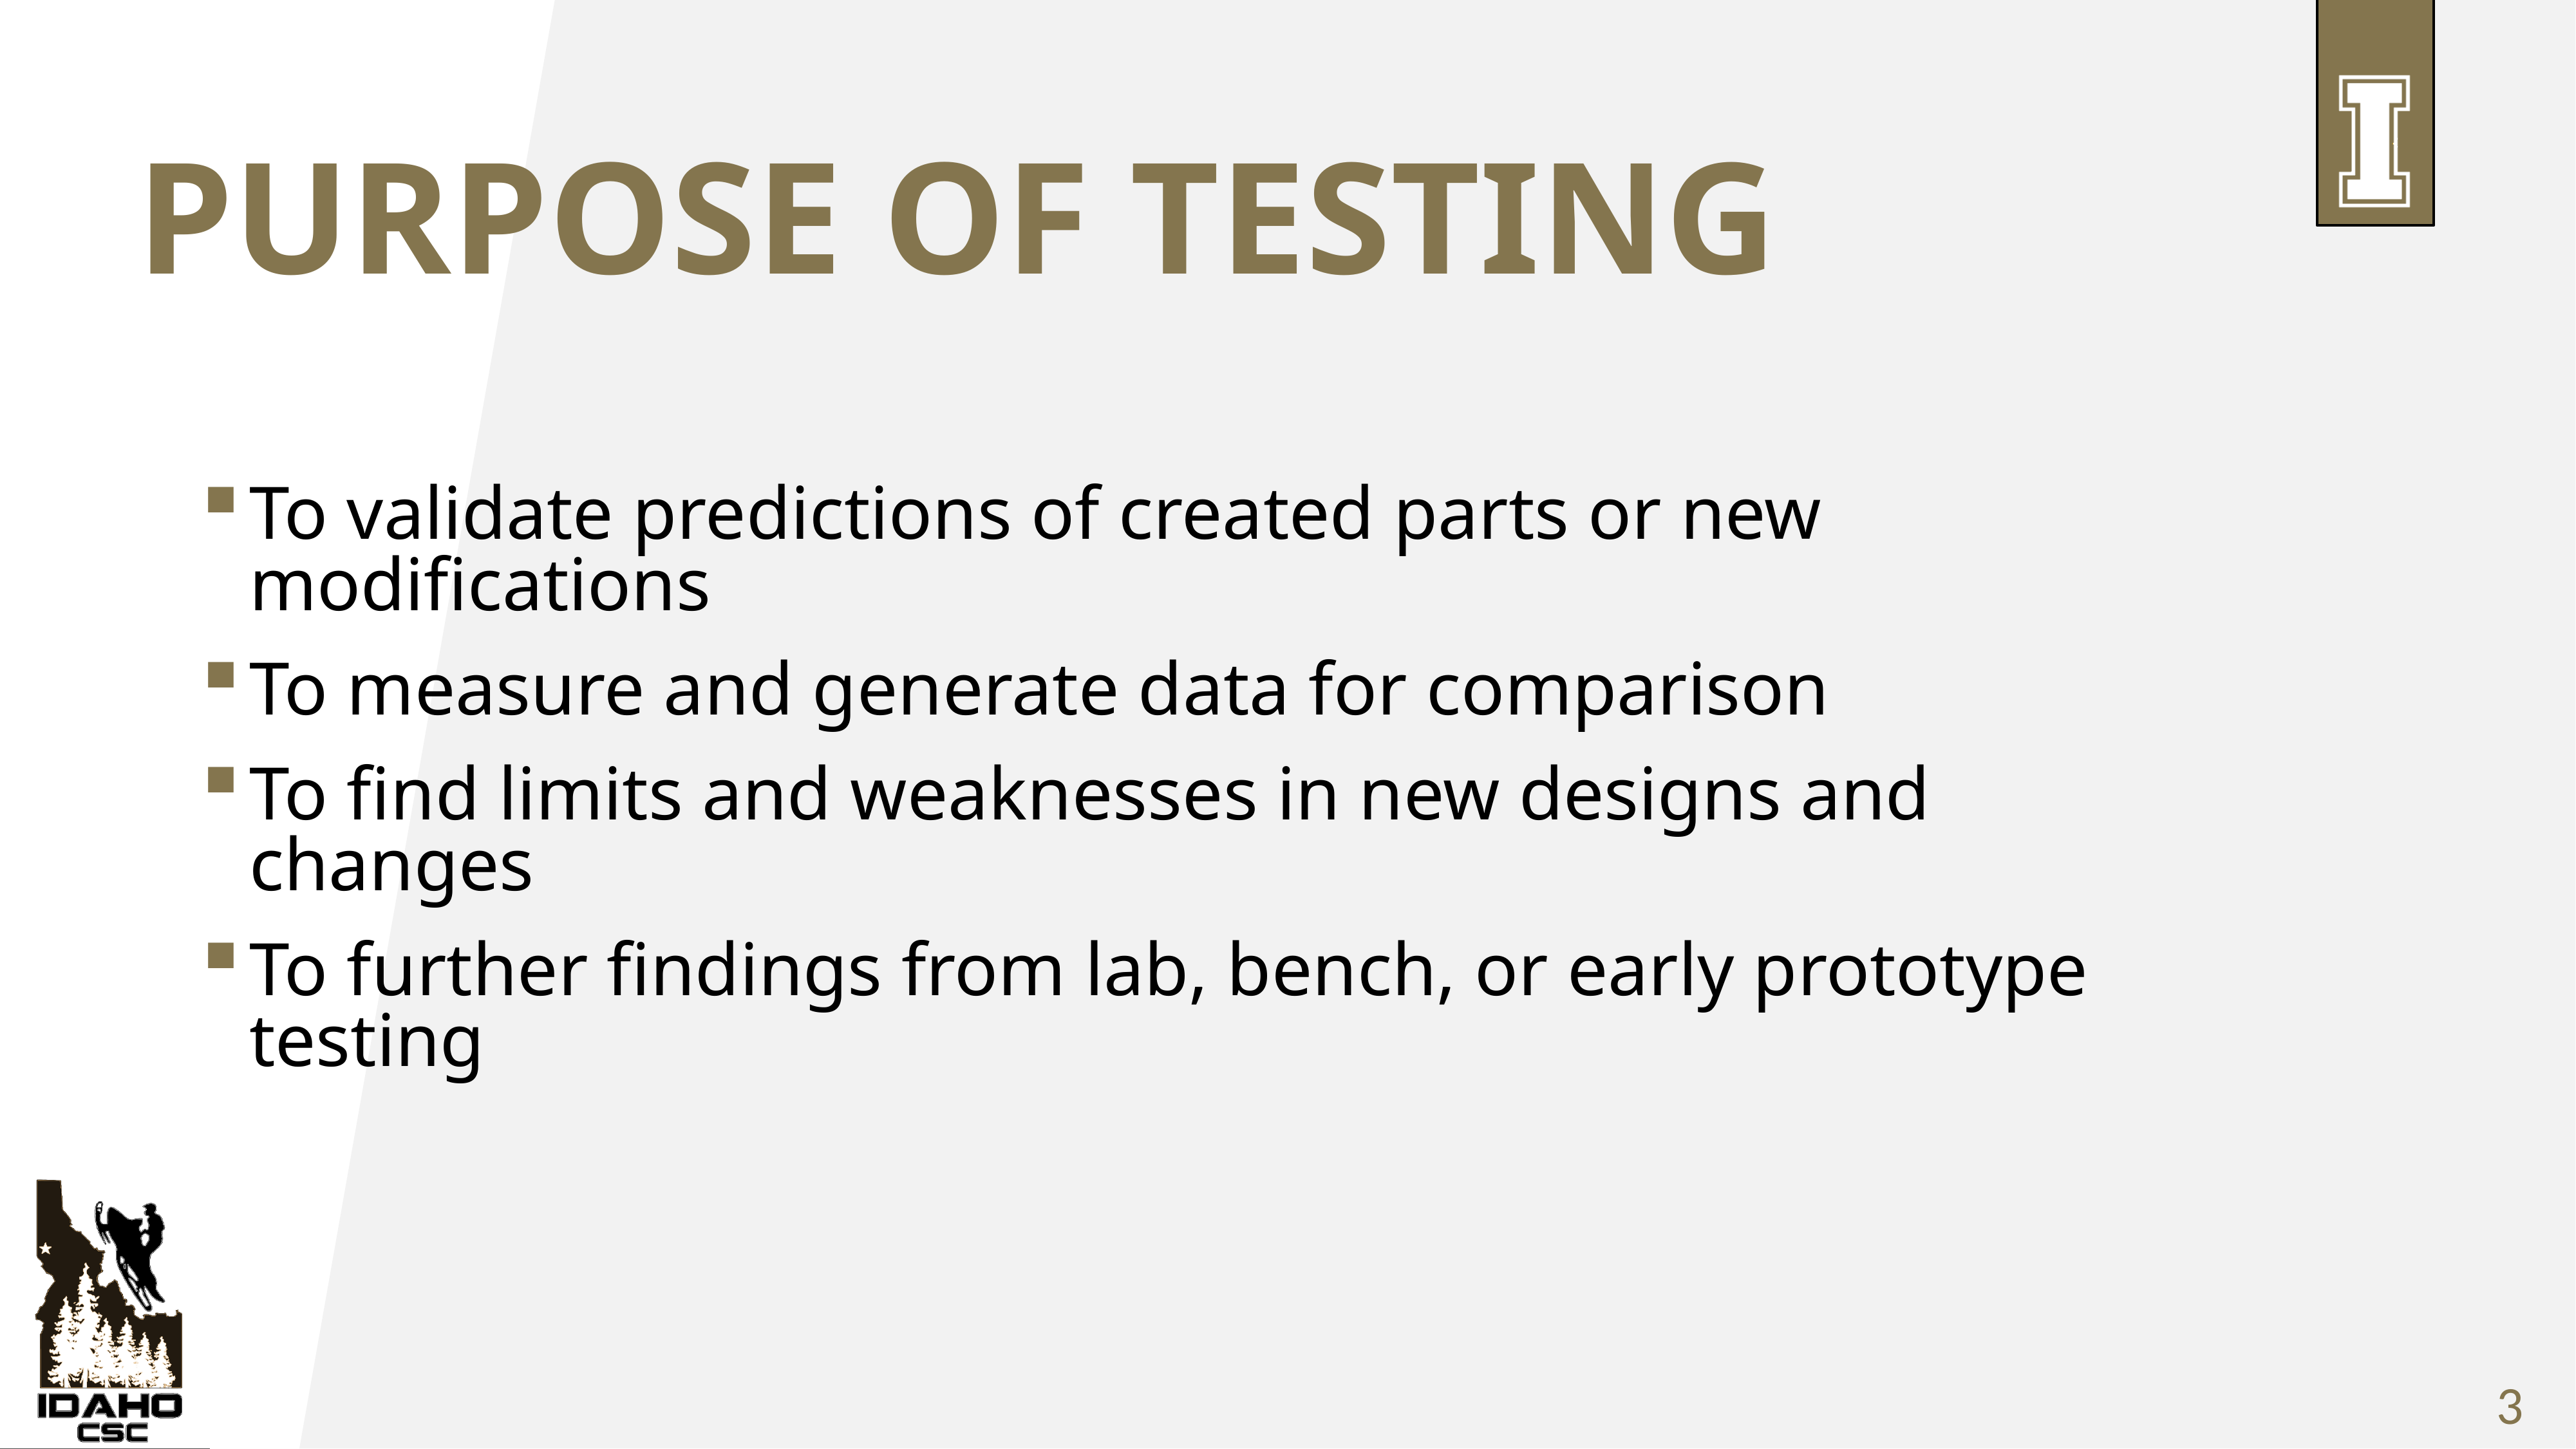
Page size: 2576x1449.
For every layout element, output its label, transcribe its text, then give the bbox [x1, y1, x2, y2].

list To validate predictions of created parts or new modifications To measure and generate data for comparison To find limits and weaknesses in new designs and changes To further findings from lab, bench, or early prototype testing [200, 482, 2214, 977]
title Purpose of testing [136, 177, 2358, 310]
picture [0, 1177, 210, 1449]
picture [2334, 71, 2414, 211]
